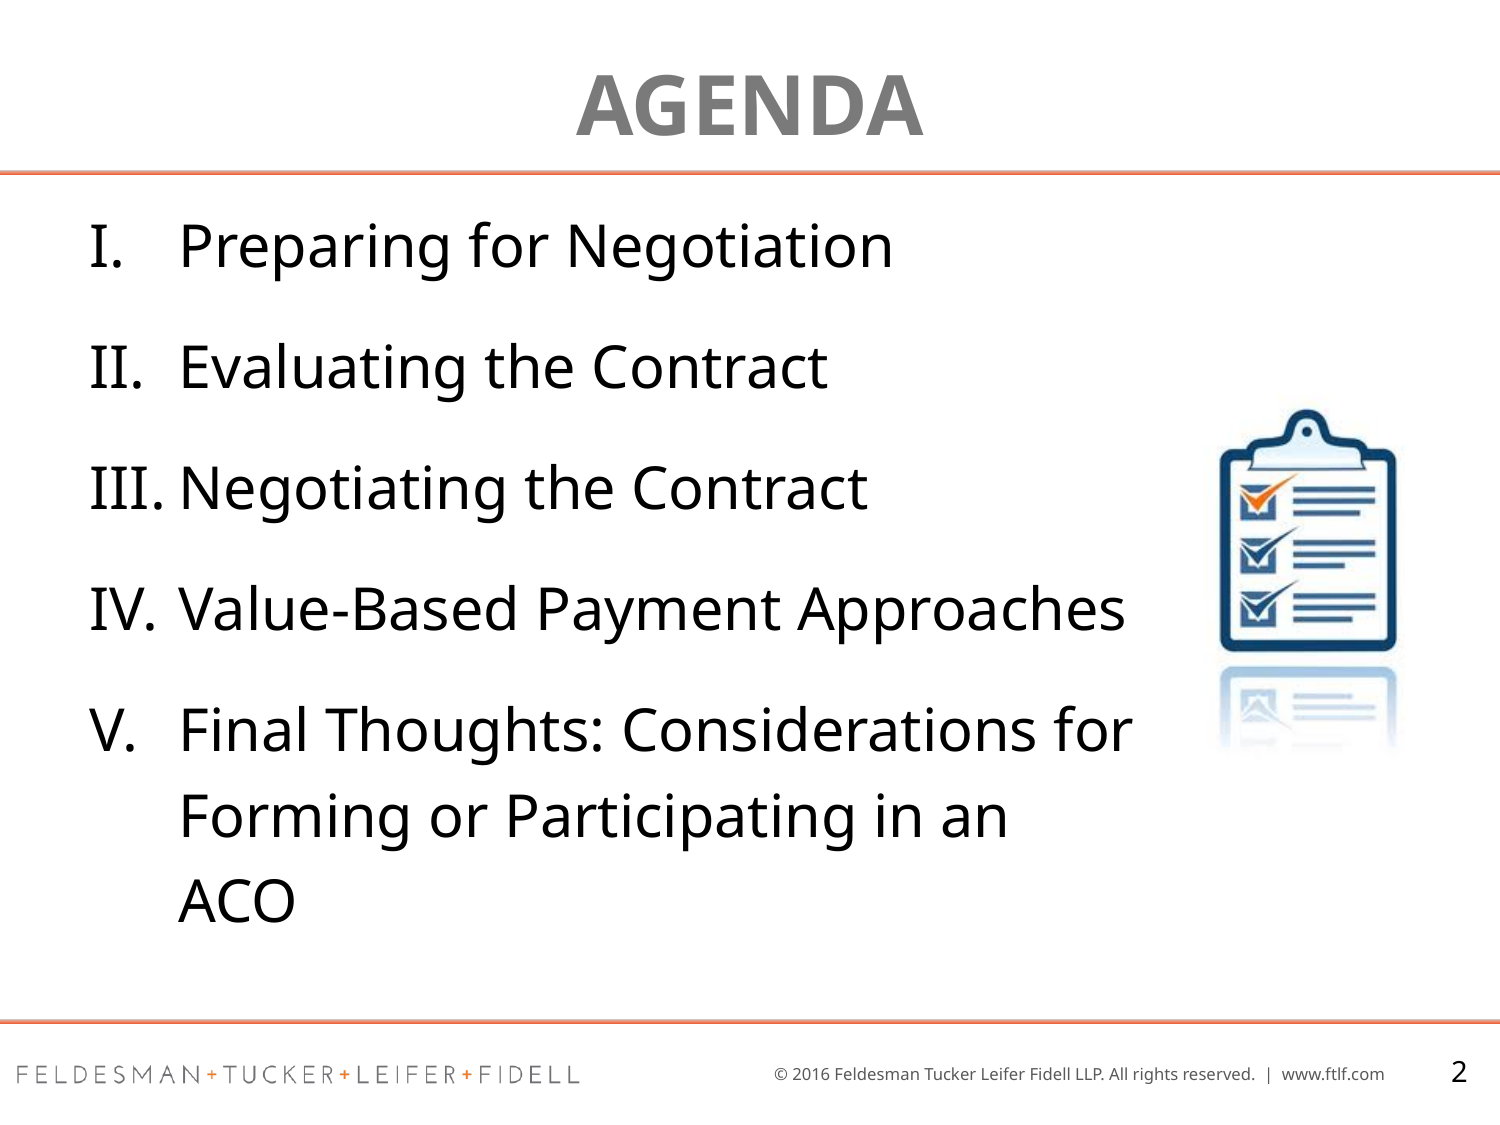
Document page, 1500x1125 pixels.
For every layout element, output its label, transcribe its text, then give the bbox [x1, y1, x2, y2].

slide_number 2 [1395, 1045, 1483, 1106]
picture [1154, 371, 1463, 772]
title Agenda [75, 45, 1425, 233]
list Preparing for Negotiation Evaluating the Contract Negotiating the Contract Value-Based Payment Approaches Final Thoughts: Considerations for Forming or Participating in an ACO [75, 186, 1155, 1021]
